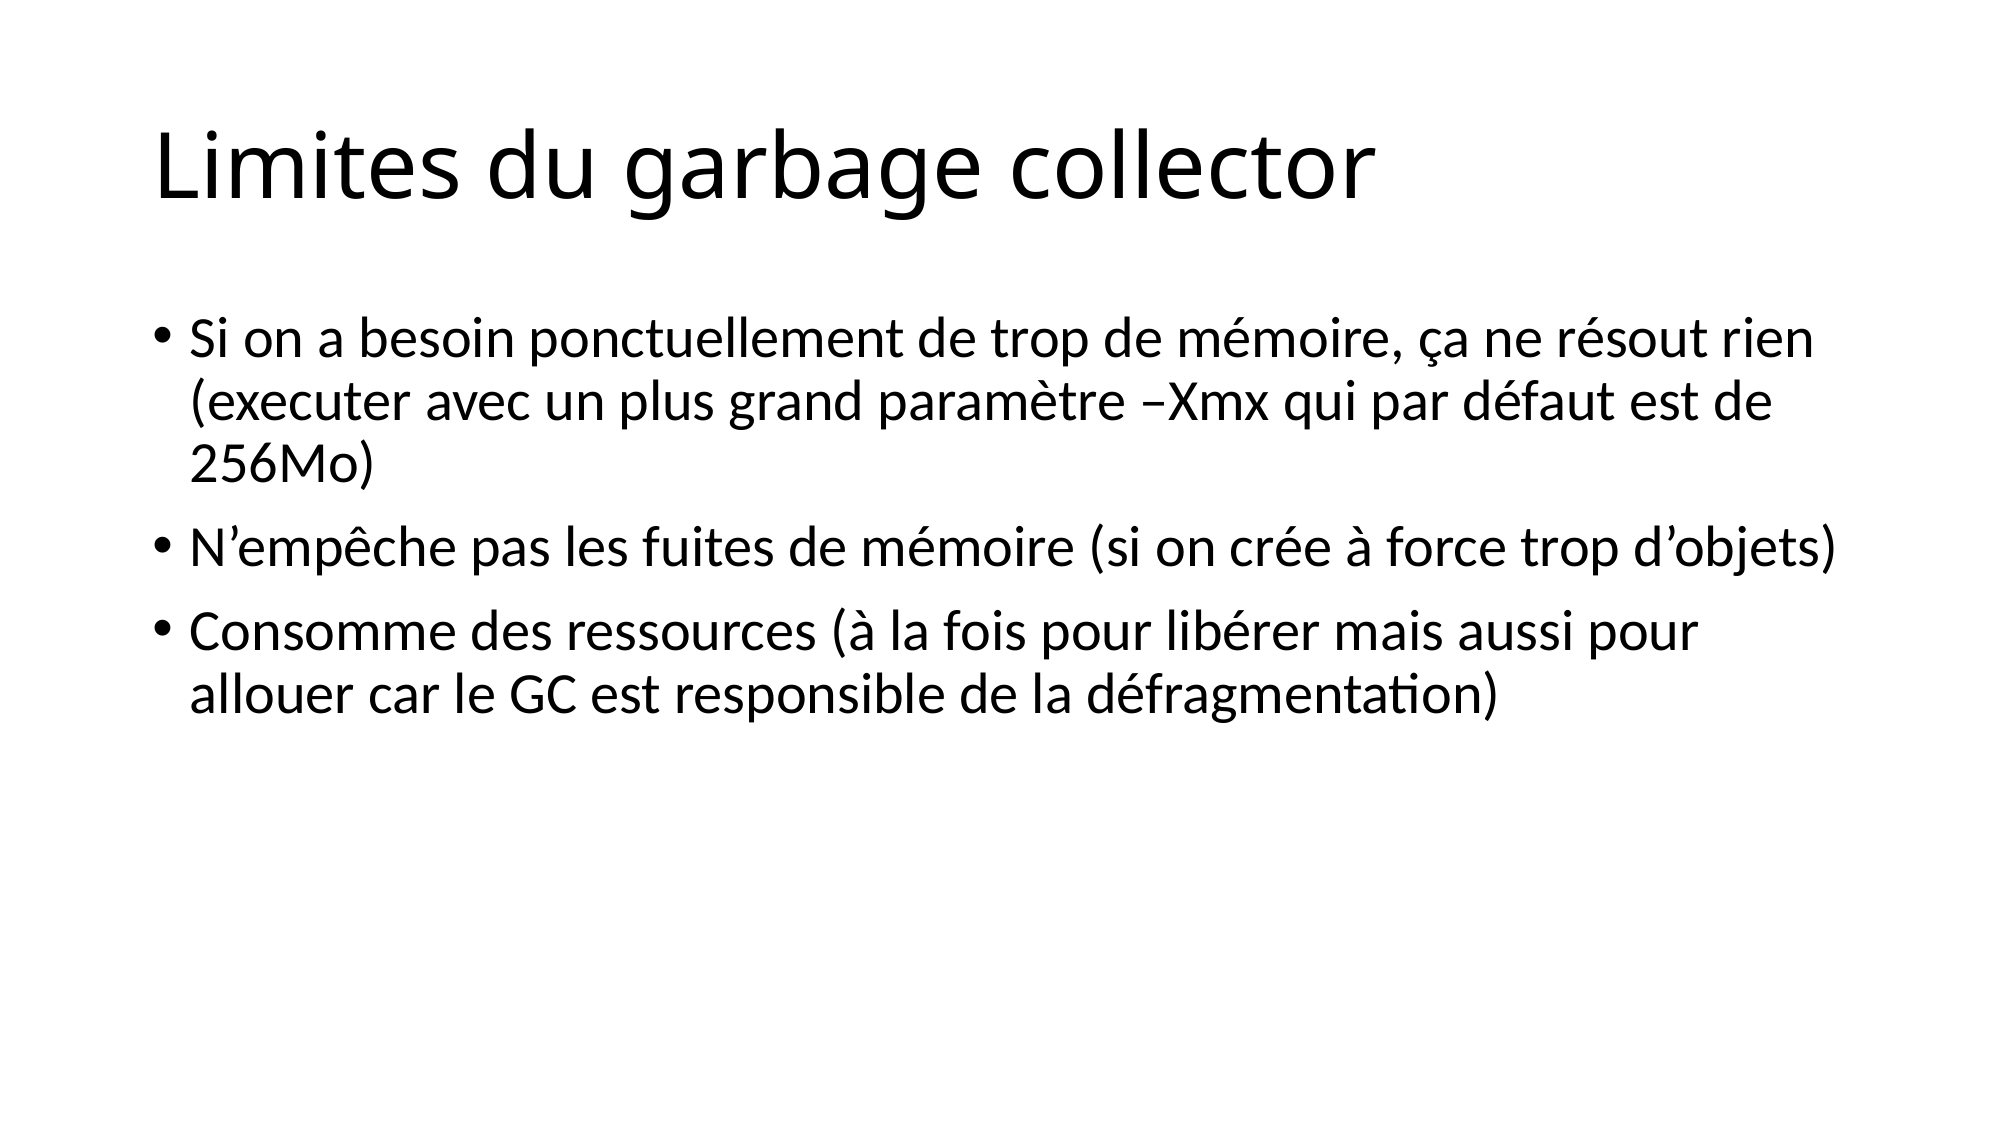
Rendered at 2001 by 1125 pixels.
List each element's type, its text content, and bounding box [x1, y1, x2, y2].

title Limites du garbage collector [137, 59, 1863, 278]
list Si on a besoin ponctuellement de trop de mémoire, ça ne résout rien (executer avec un plus grand paramètre –Xmx qui par défaut est de 256Mo) N’empêche pas les fuites de mémoire (si on crée à force trop d’objets) Consomme des ressources (à la fois pour libérer mais aussi pour allouer car le GC est responsible de la défragmentation) [137, 299, 1863, 1014]
